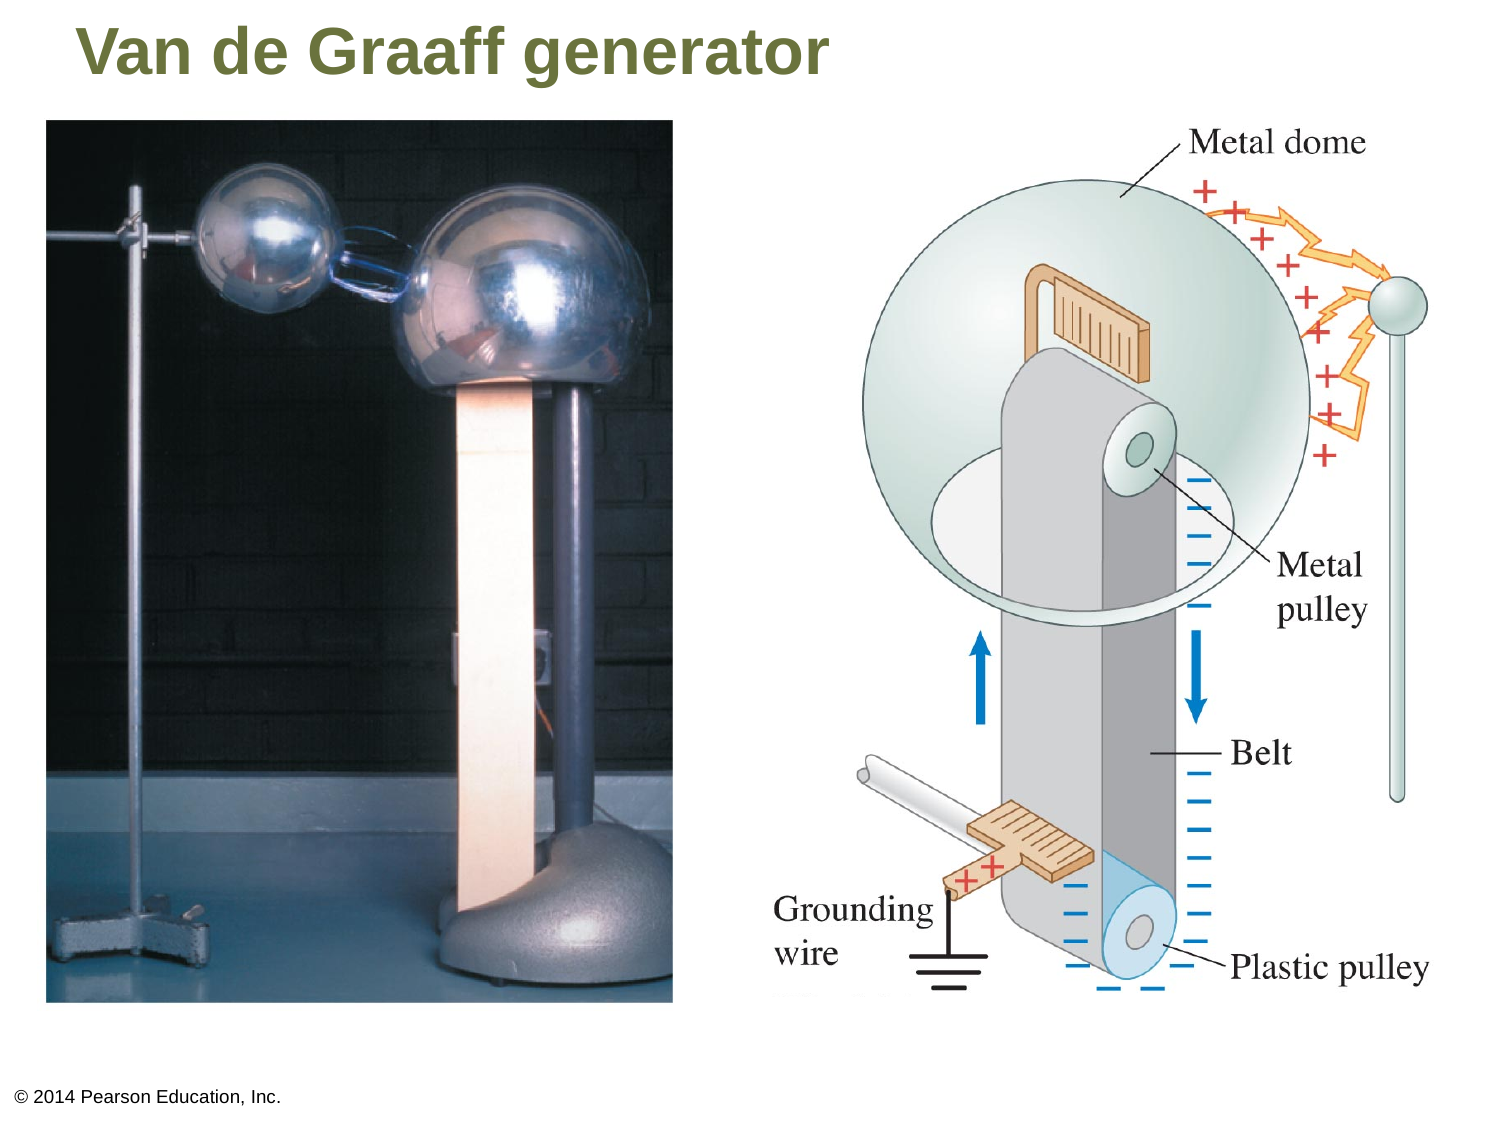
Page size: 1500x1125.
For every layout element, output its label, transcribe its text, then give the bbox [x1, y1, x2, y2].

title Van de Graaff generator [0, 0, 1500, 96]
picture [36, 111, 681, 1011]
footer © 2014 Pearson Education, Inc. [14, 1084, 900, 1115]
picture [765, 119, 1438, 997]
